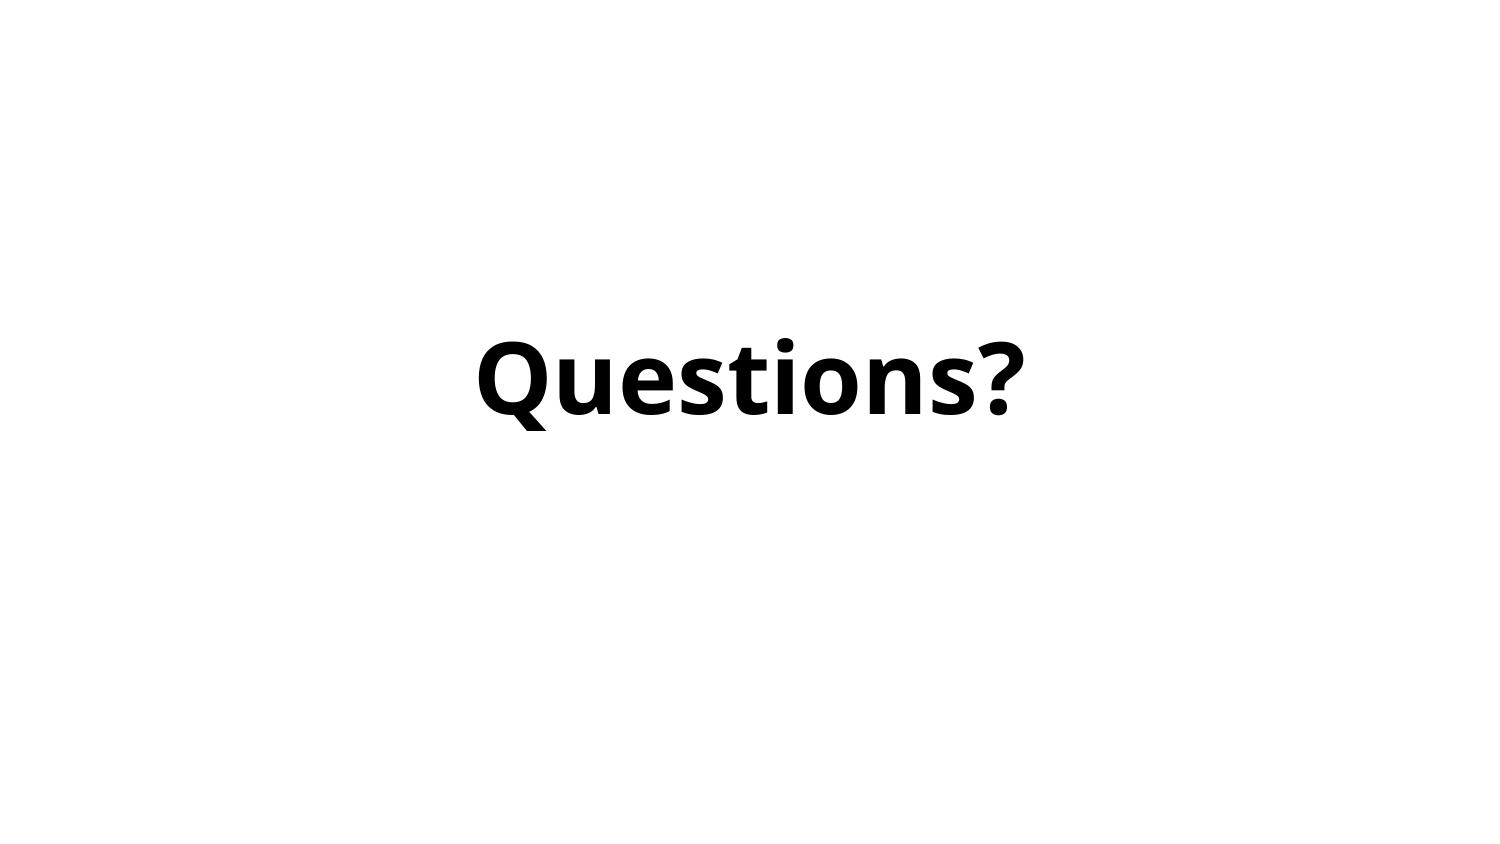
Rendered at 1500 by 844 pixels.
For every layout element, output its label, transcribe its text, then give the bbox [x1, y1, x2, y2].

title Questions? [112, 259, 1388, 450]
